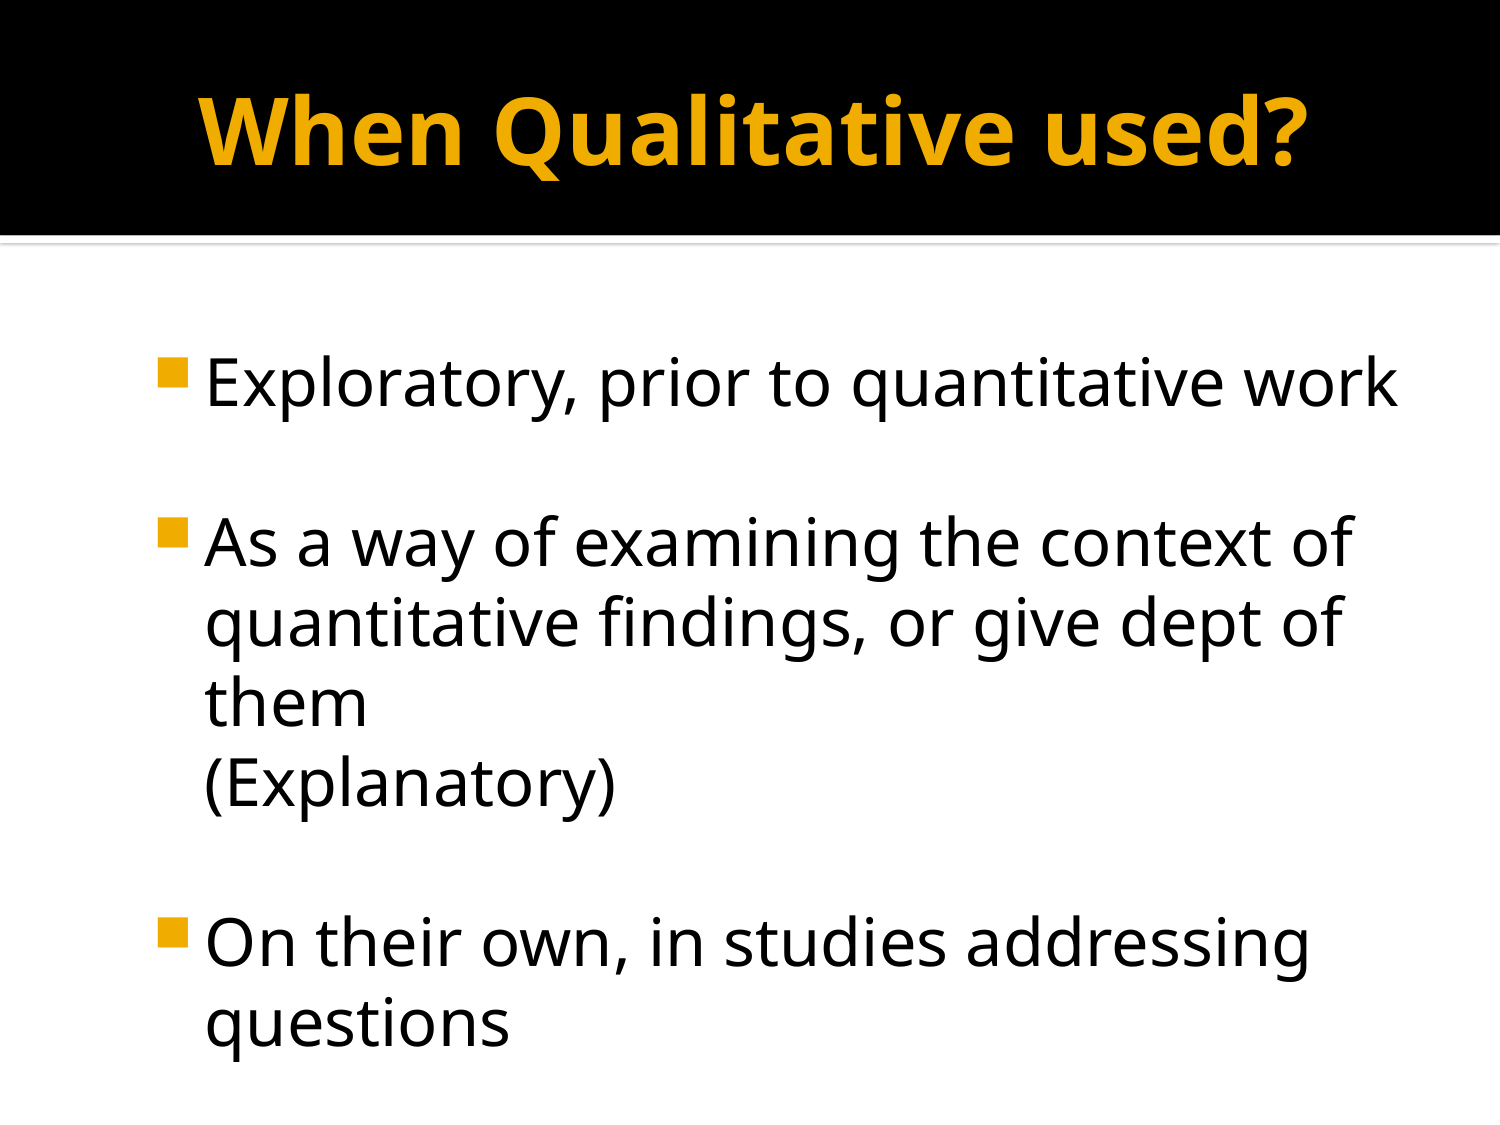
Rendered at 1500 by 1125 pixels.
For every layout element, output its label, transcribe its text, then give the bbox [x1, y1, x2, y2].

title When Qualitative used? [75, 25, 1425, 231]
list Exploratory, prior to quantitative work As a way of examining the context of quantitative findings, or give dept of them (Explanatory) On their own, in studies addressing questions [123, 324, 1425, 1000]
